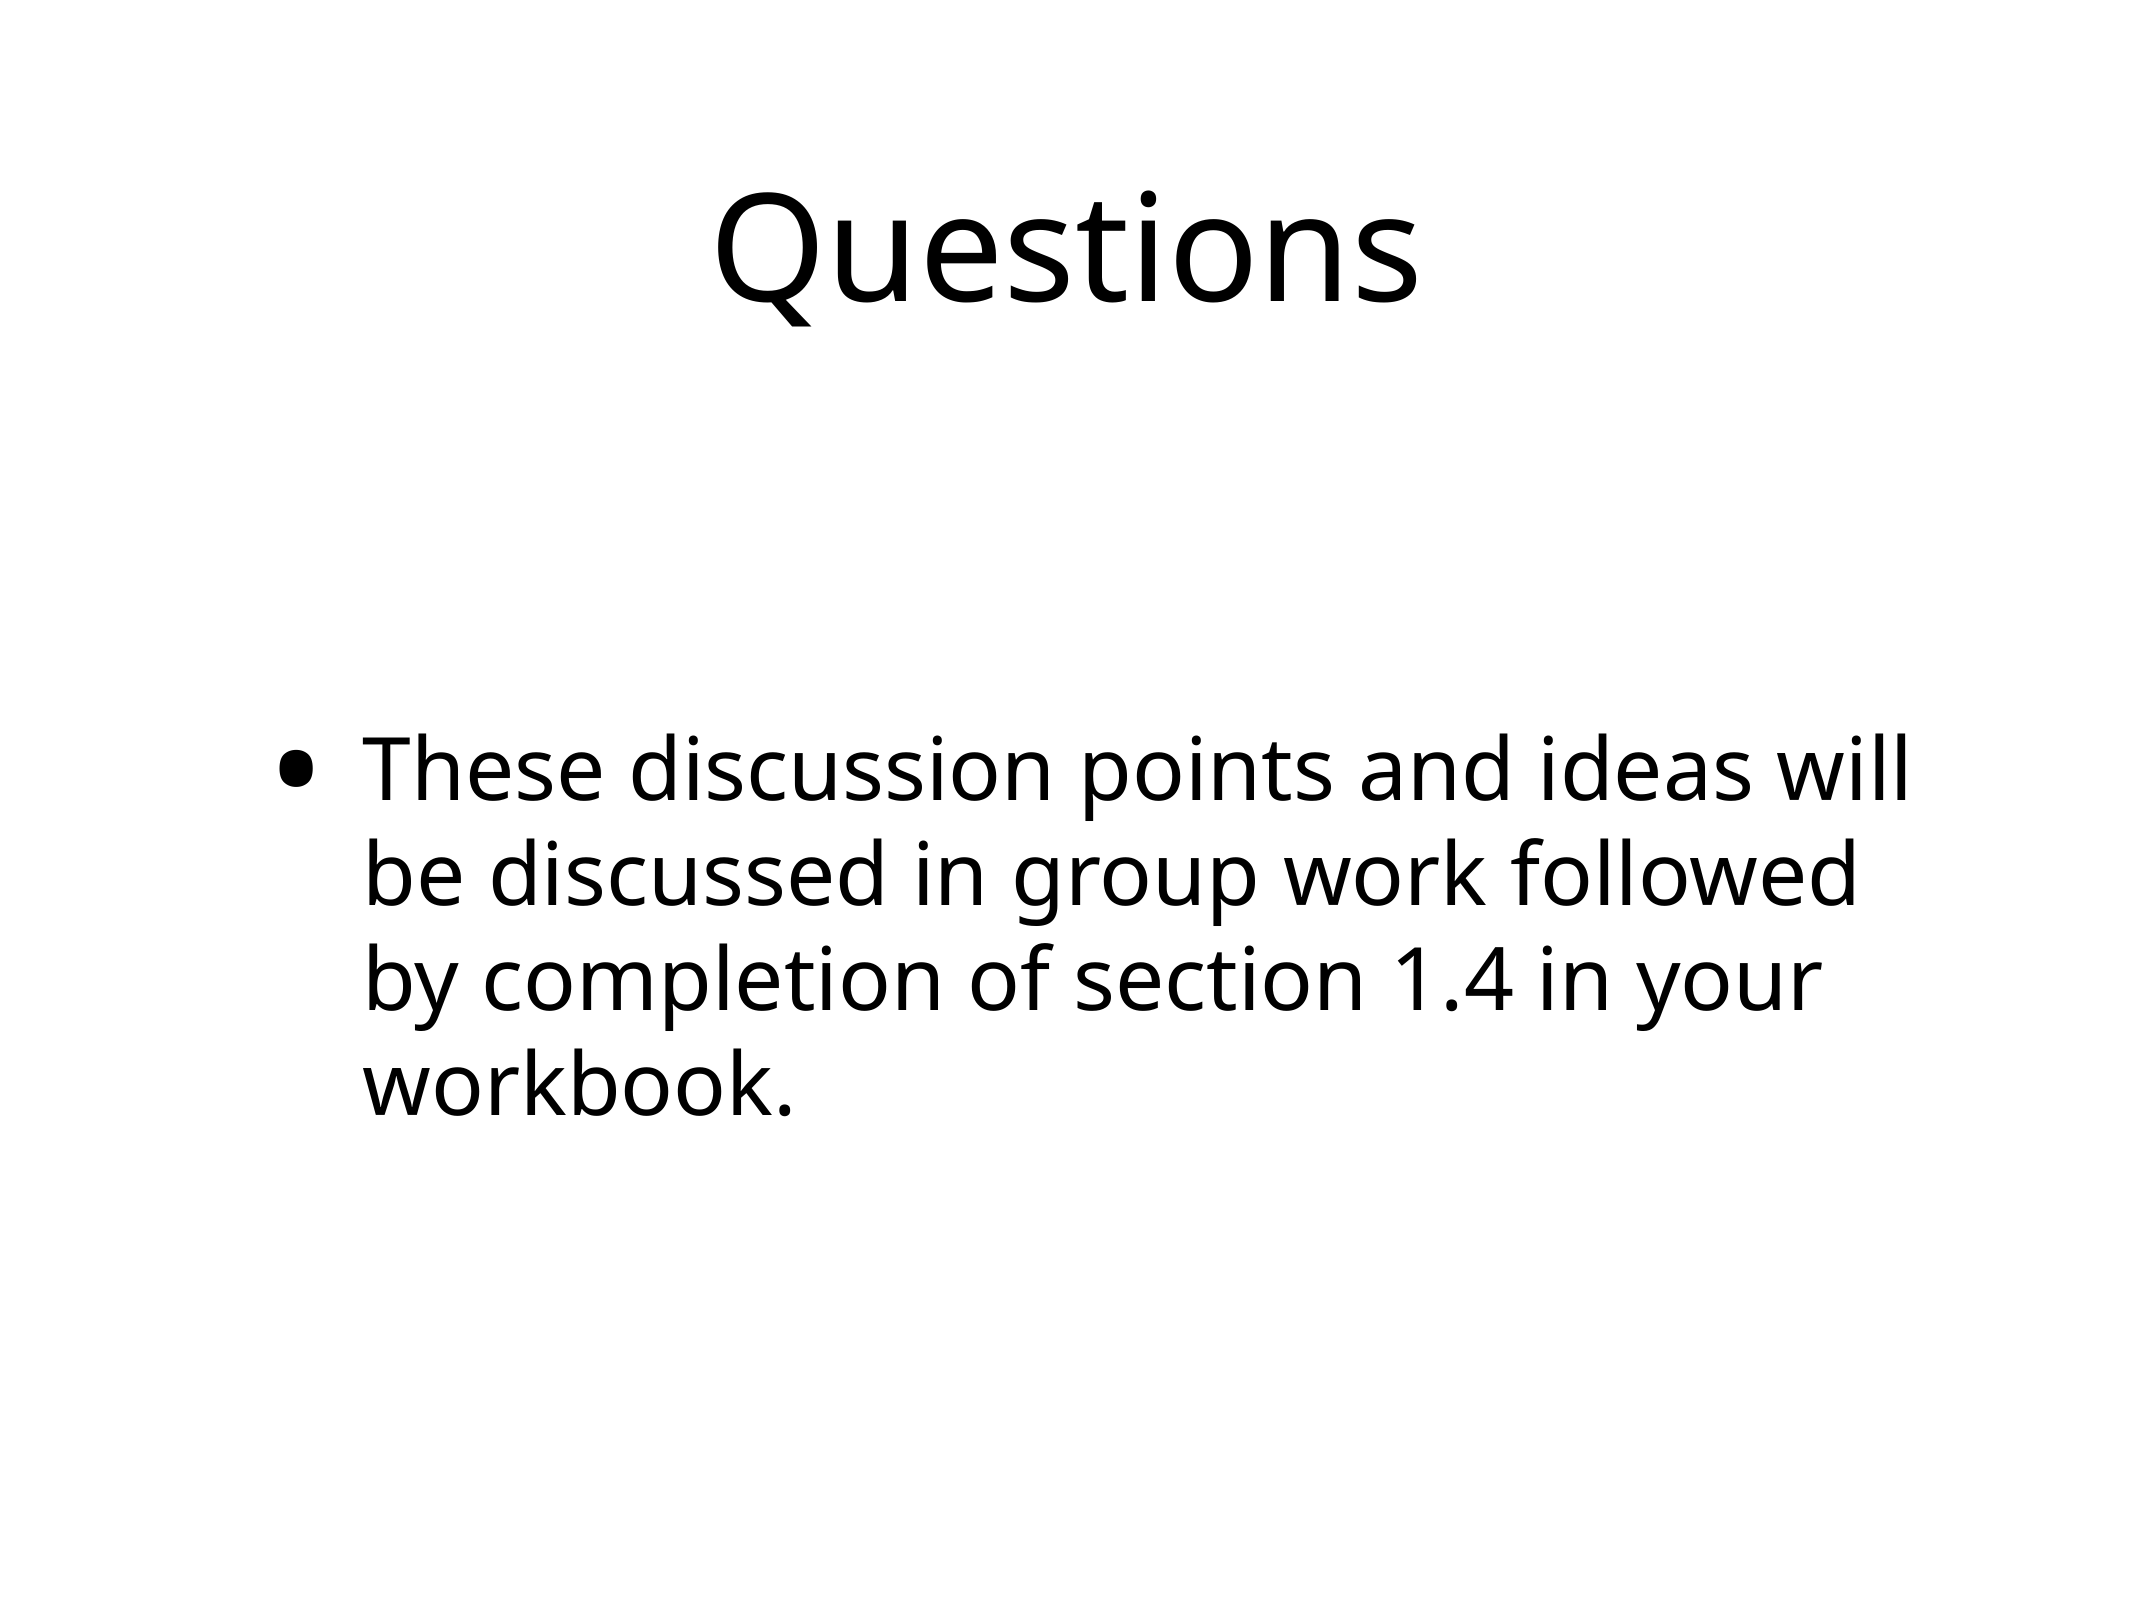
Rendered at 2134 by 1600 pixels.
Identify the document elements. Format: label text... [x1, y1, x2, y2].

list These discussion points and ideas will be discussed in group work followed by completion of section 1.4 in your workbook. [207, 443, 1970, 1403]
title Questions [207, 38, 1926, 443]
